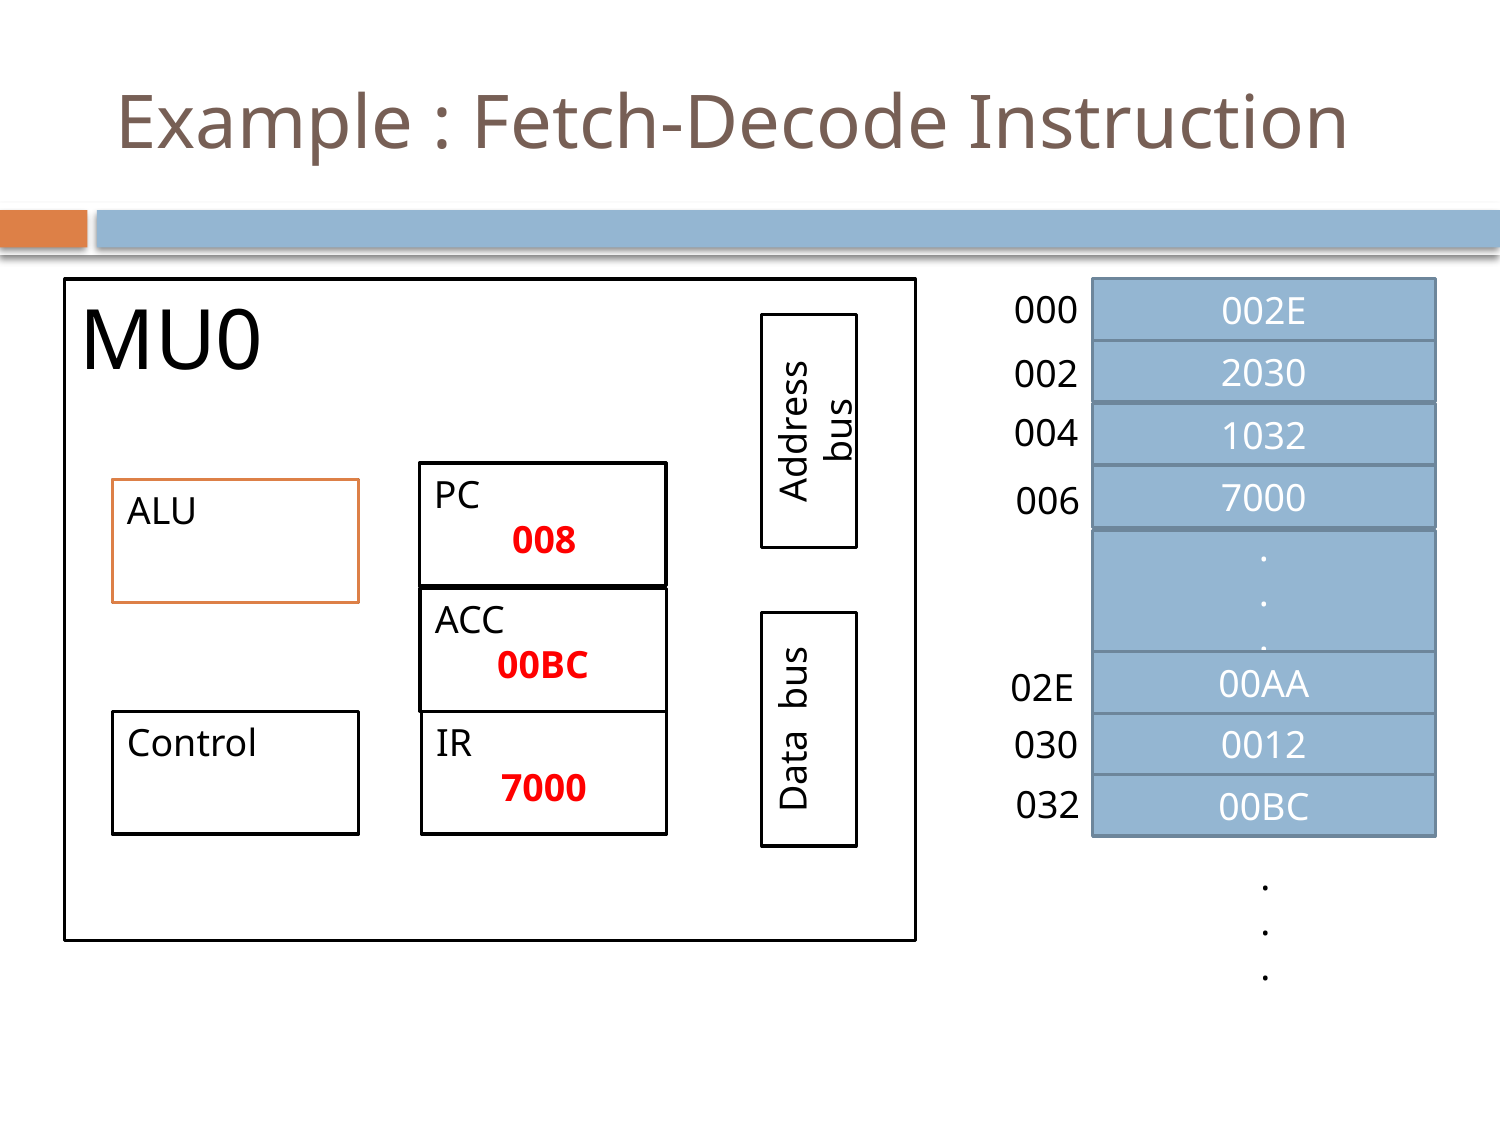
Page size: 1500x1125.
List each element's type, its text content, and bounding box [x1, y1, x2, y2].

text_box . . . [1245, 845, 1286, 996]
text_box 1032 [1091, 402, 1437, 464]
text_box MU0 [63, 277, 917, 942]
text_box 7000 [1091, 464, 1437, 529]
text_box 006 [1000, 469, 1095, 530]
text_box 0012 [1091, 712, 1437, 773]
text_box Control [111, 710, 360, 836]
text_box 004 [999, 401, 1094, 462]
text_box 00AA [1091, 650, 1437, 712]
text_box 02E [995, 656, 1089, 717]
text_box 002 [999, 342, 1094, 401]
text_box Data bus [760, 611, 858, 848]
text_box 2030 [1091, 339, 1437, 402]
title Example : Fetch-Decode Instruction [100, 37, 1438, 200]
text_box Address bus [760, 313, 858, 549]
text_box 00BC [1091, 773, 1437, 838]
text_box 000 [999, 278, 1094, 339]
text_box IR 7000 [420, 710, 668, 836]
text_box 032 [1000, 773, 1095, 834]
text_box ACC 00BC [418, 587, 668, 713]
text_box ALU [111, 478, 360, 604]
text_box PC 008 [418, 462, 667, 588]
text_box . . . [1091, 529, 1437, 650]
text_box 030 [999, 713, 1094, 773]
text_box 002E [1091, 277, 1437, 339]
